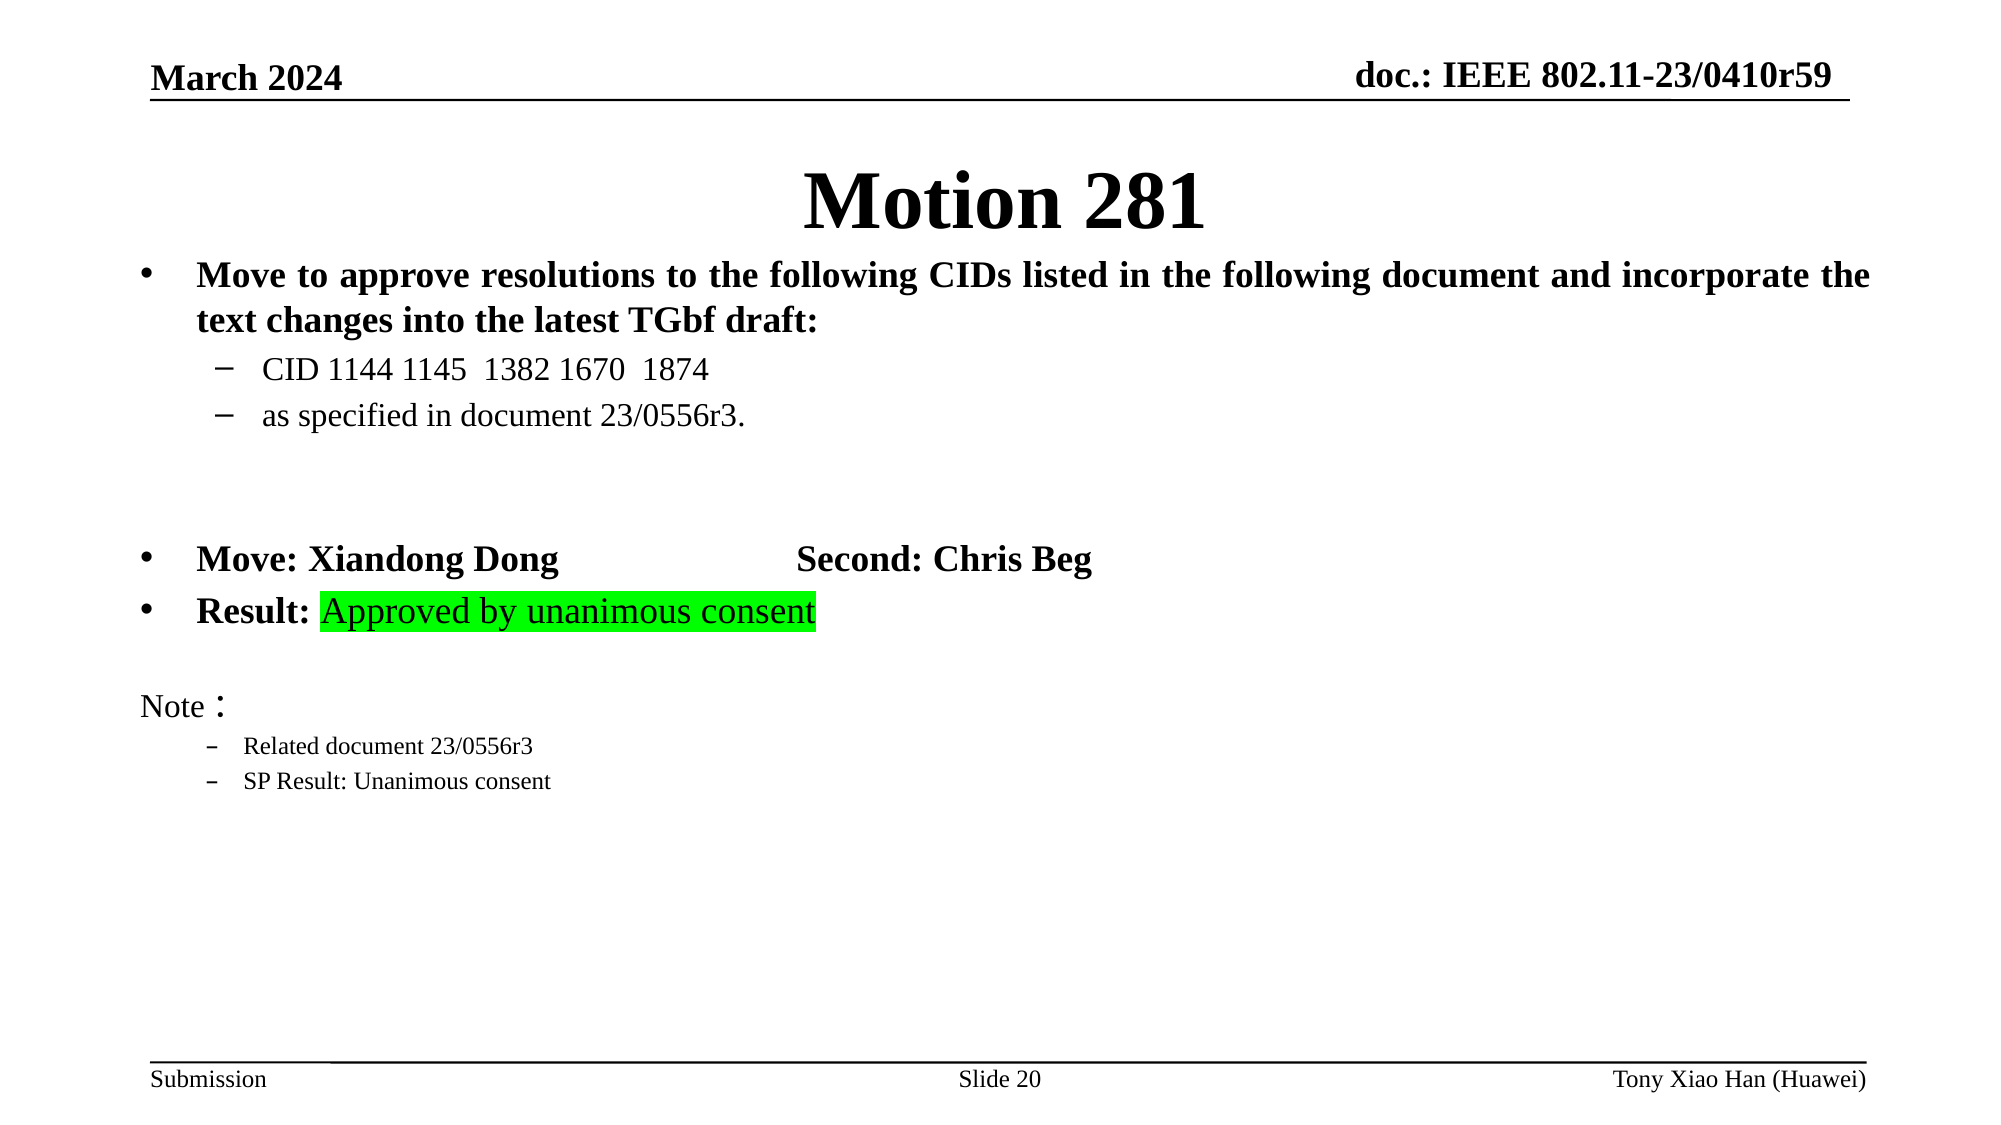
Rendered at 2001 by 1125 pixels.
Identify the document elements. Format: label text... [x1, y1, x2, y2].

text_box Move to approve resolutions to the following CIDs listed in the following document and incorporate the text changes into the latest TGbf draft: CID 1144 1145 1382 1670 1874 as specified in document 23/0556r3. Move: Xiandong Dong Second: Chris Beg Result: Approved by unanimous consent Note： Related document 23/0556r3 SP Result: Unanimous consent [125, 212, 1888, 900]
text_box Motion 281 [368, 137, 1644, 212]
